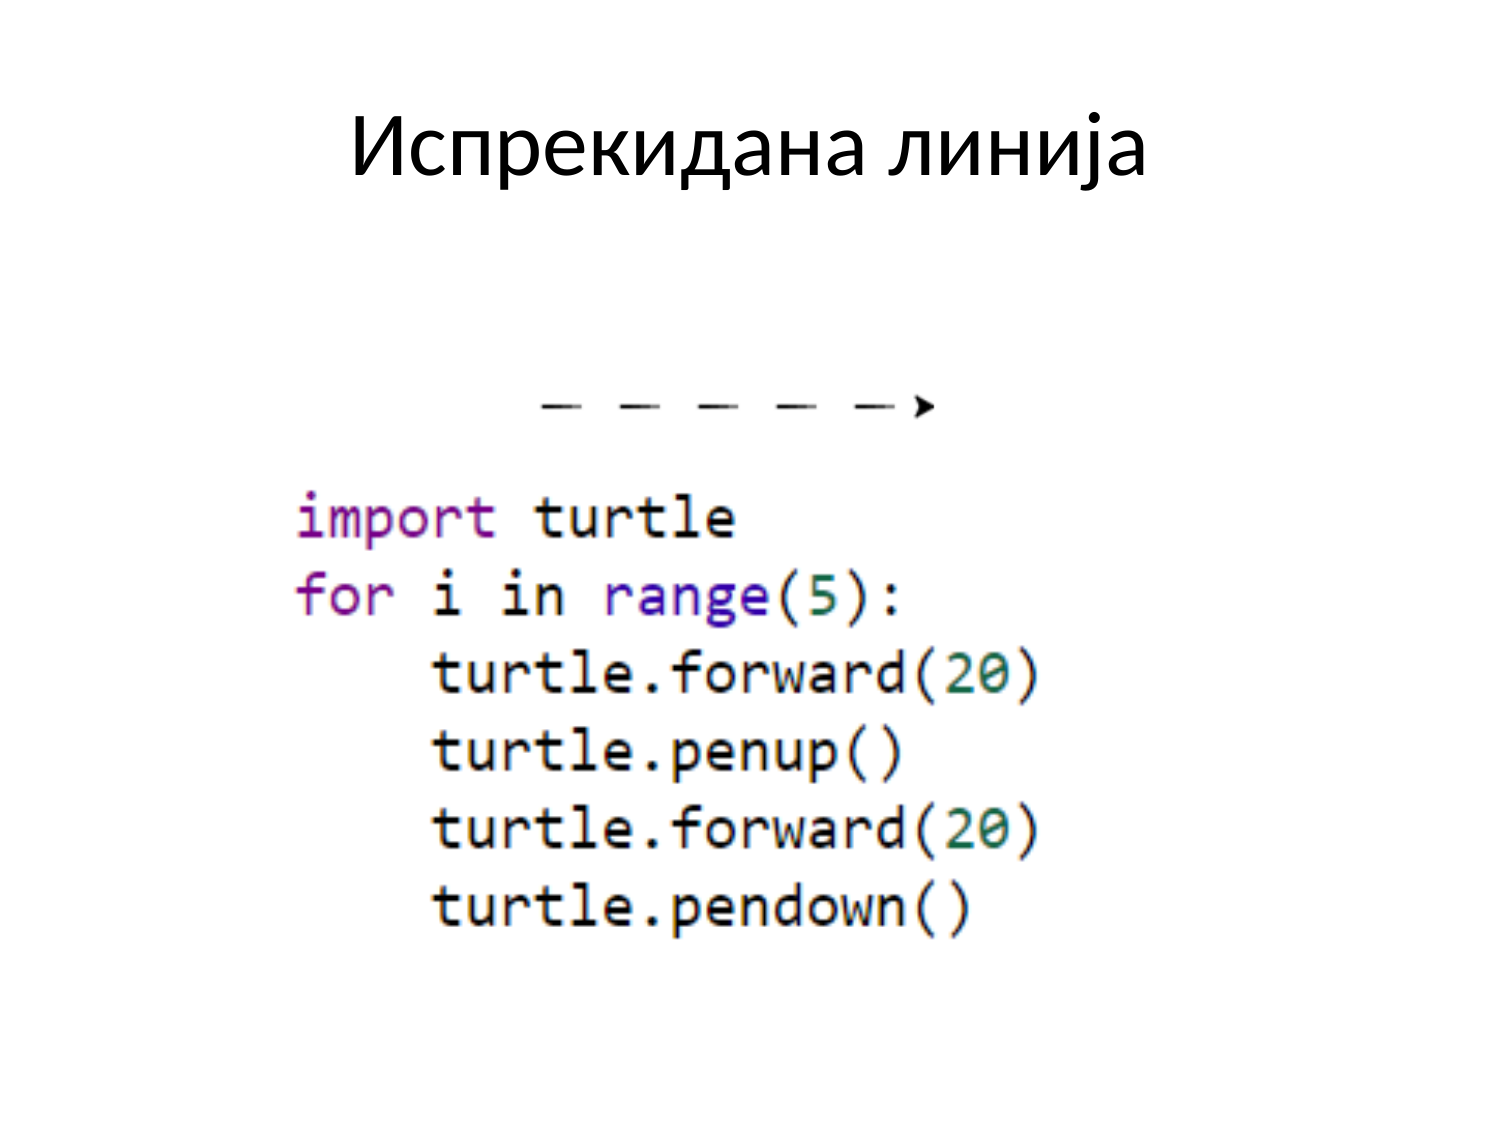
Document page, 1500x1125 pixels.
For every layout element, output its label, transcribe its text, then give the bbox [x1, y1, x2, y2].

picture [288, 361, 1247, 1005]
title Испрекидана линија [75, 45, 1425, 233]
